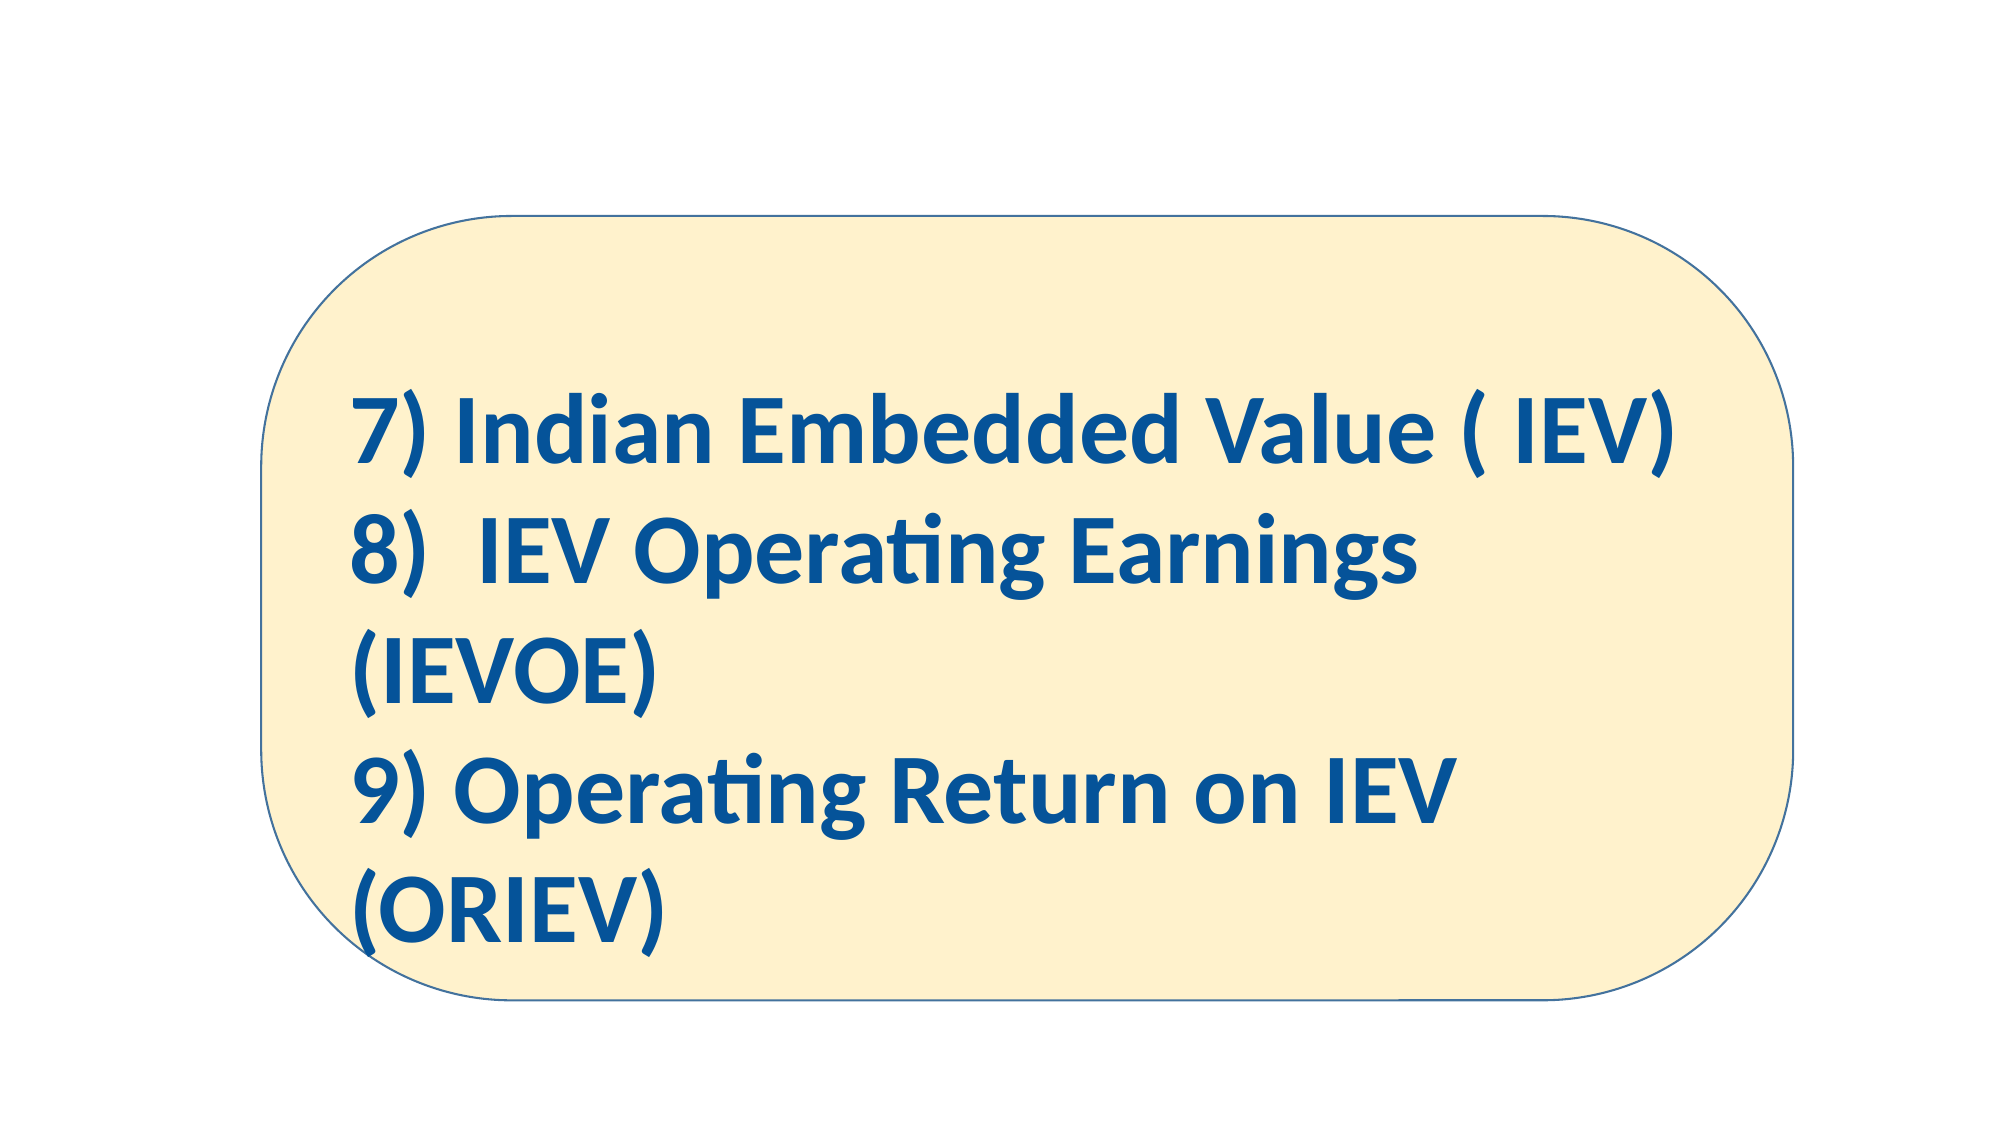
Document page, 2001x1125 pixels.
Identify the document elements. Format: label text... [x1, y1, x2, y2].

text_box 7) Indian Embedded Value ( IEV) 8) IEV Operating Earnings (IEVOE) 9) Operating Return on IEV (ORIEV) [260, 214, 1795, 1002]
